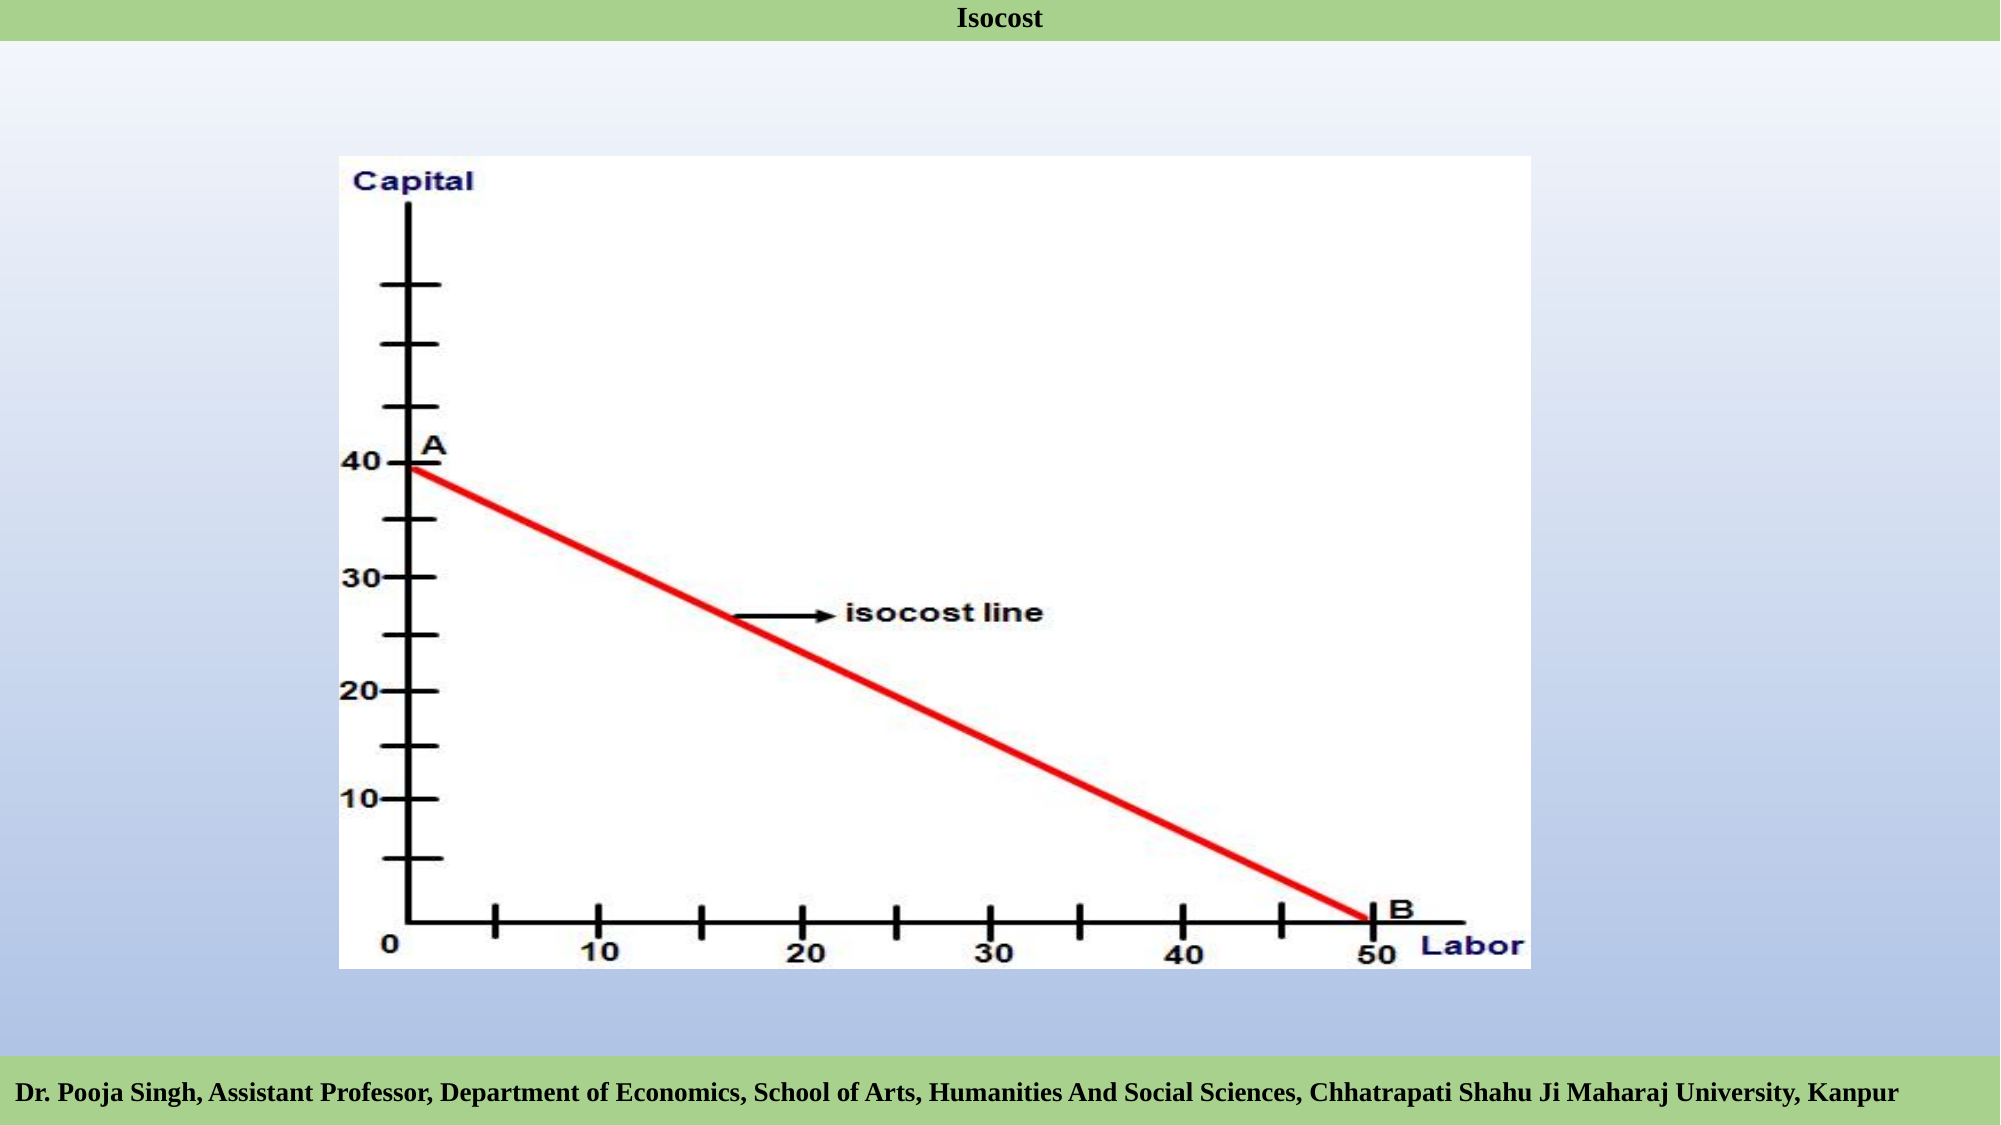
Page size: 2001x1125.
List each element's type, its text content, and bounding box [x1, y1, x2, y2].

text_box Isocost [0, 0, 2000, 41]
picture [339, 156, 1531, 969]
footer Dr. Pooja Singh, Assistant Professor, Department of Economics, School of Arts, Humanities And Social Sciences, Chhatrapati Shahu Ji Maharaj University, Kanpur [0, 1056, 2000, 1125]
